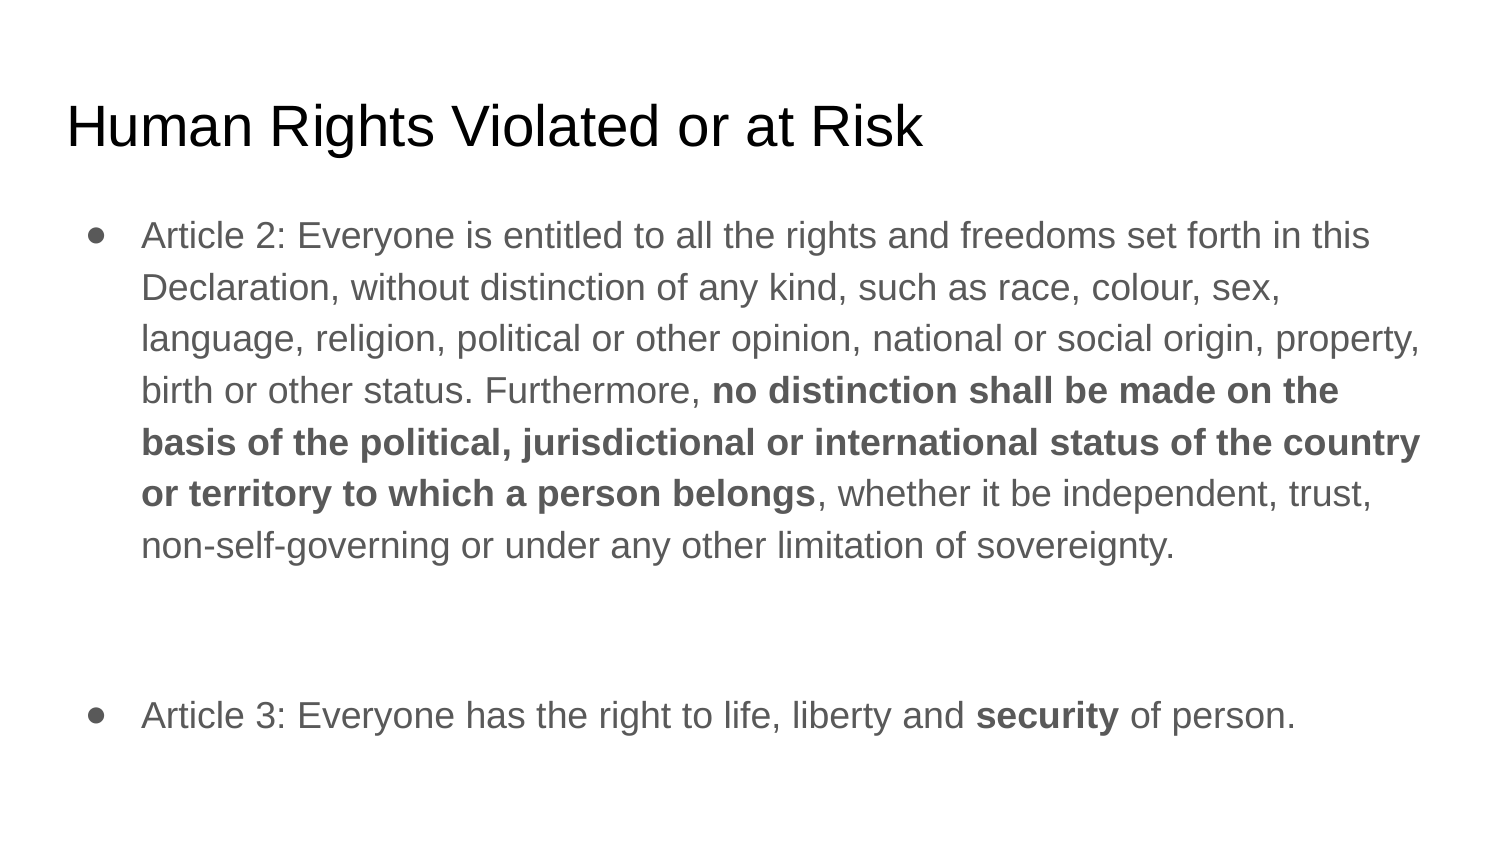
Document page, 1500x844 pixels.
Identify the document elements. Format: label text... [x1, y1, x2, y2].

title Human Rights Violated or at Risk [51, 72, 1449, 167]
list Article 2: Everyone is entitled to all the rights and freedoms set forth in this Declaration, without distinction of any kind, such as race, colour, sex, language, religion, political or other opinion, national or social origin, property, birth or other status. Furthermore, no distinction shall be made on the basis of the political, jurisdictional or international status of the country or territory to which a person belongs, whether it be independent, trust, non-self-governing or under any other limitation of sovereignty. Article 3: Everyone has the right to life, liberty and security of person. [51, 189, 1449, 750]
